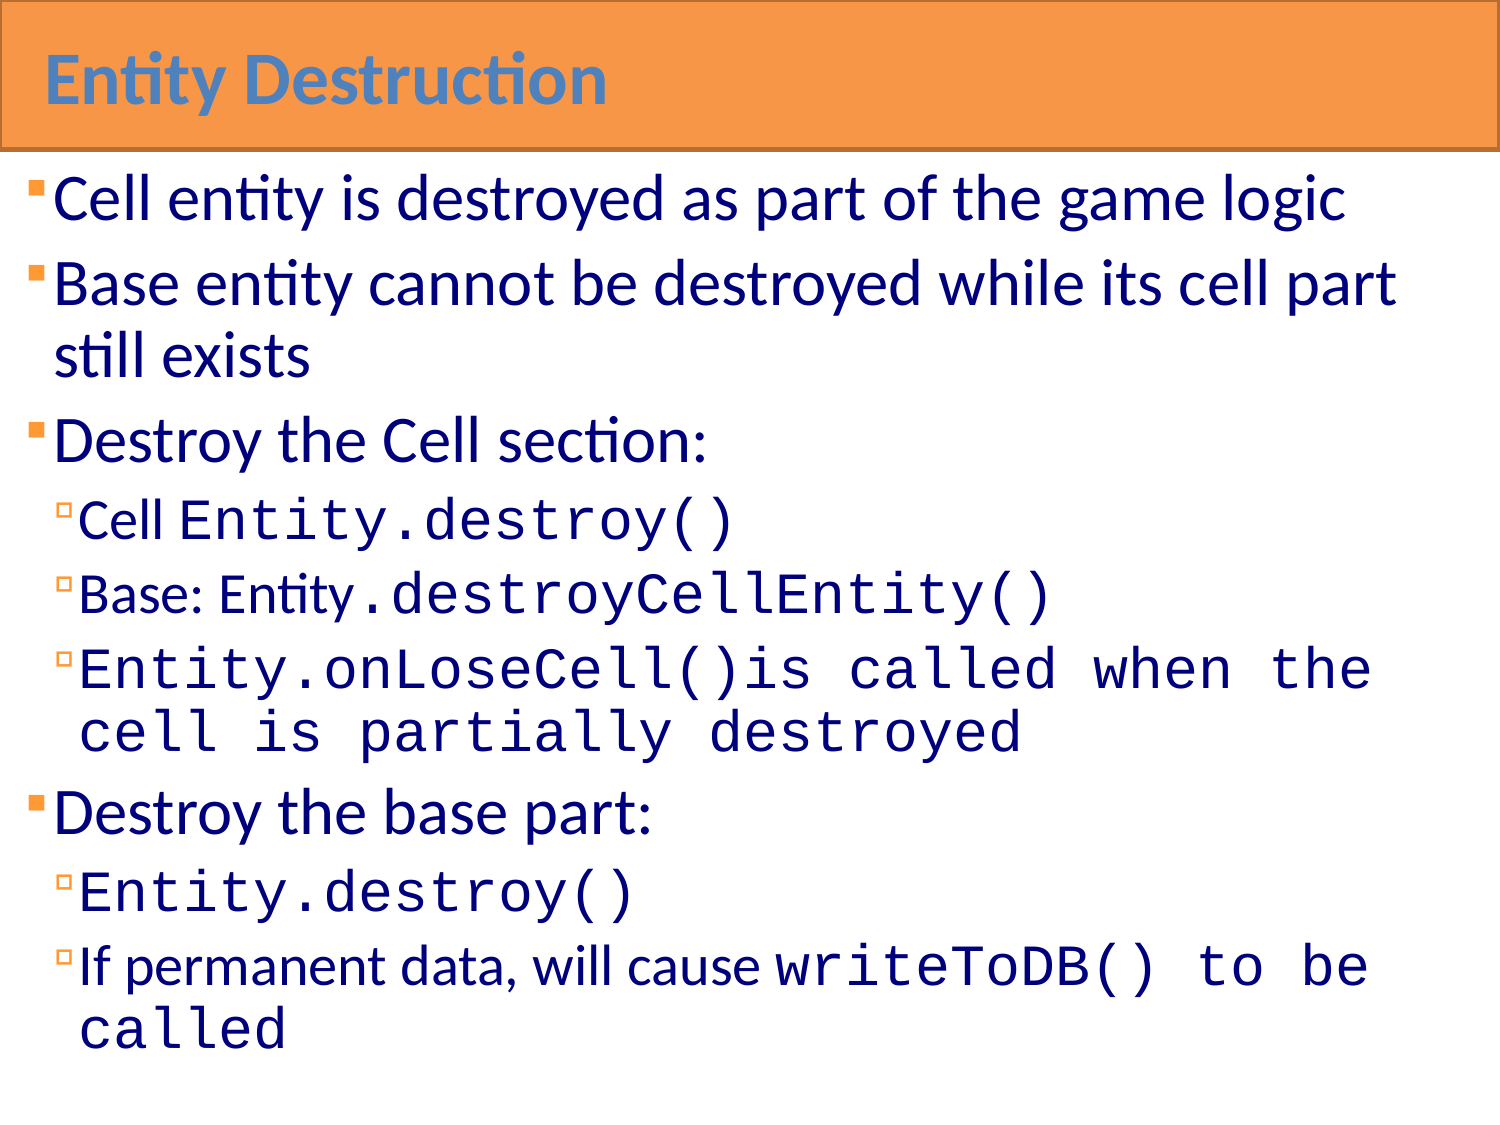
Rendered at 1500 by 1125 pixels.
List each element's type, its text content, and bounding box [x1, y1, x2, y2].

text_box Entity Destruction [29, 21, 1482, 128]
text_box [0, 0, 1500, 150]
text_box Cell entity is destroyed as part of the game logic Base entity cannot be destroyed while its cell part still exists Destroy the Cell section: Cell Entity.destroy() Base: Entity.destroyCellEntity() Entity.onLoseCell()is called when the cell is partially destroyed Destroy the base part: Entity.destroy() If permanent data, will cause writeToDB() to be called [15, 160, 1500, 1035]
